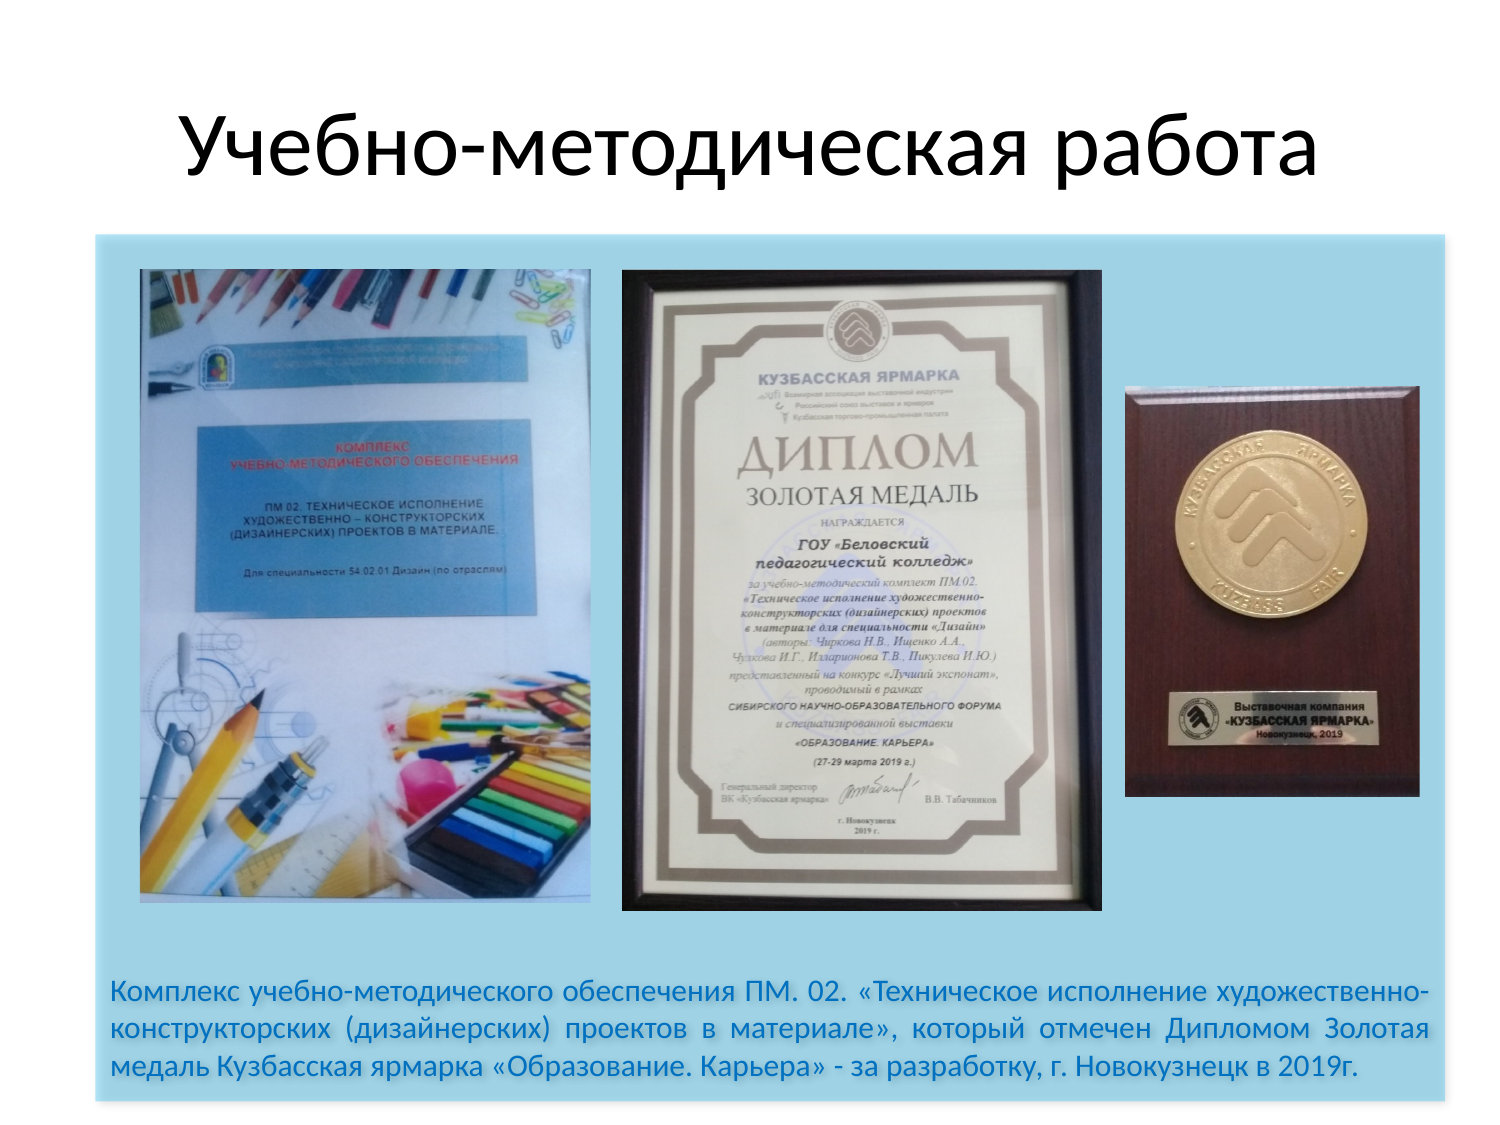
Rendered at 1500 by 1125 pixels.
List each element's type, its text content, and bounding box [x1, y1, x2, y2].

text_box Комплекс учебно-методического обеспечения ПМ. 02. «Техническое исполнение художественно-конструкторских (дизайнерских) проектов в материале», который отмечен Дипломом Золотая медаль Кузбасская ярмарка «Образование. Карьера» - за разработку, г. Новокузнецк в 2019г. [93, 232, 1447, 1104]
title Учебно-методическая работа [75, 45, 1425, 233]
picture [139, 269, 1420, 910]
